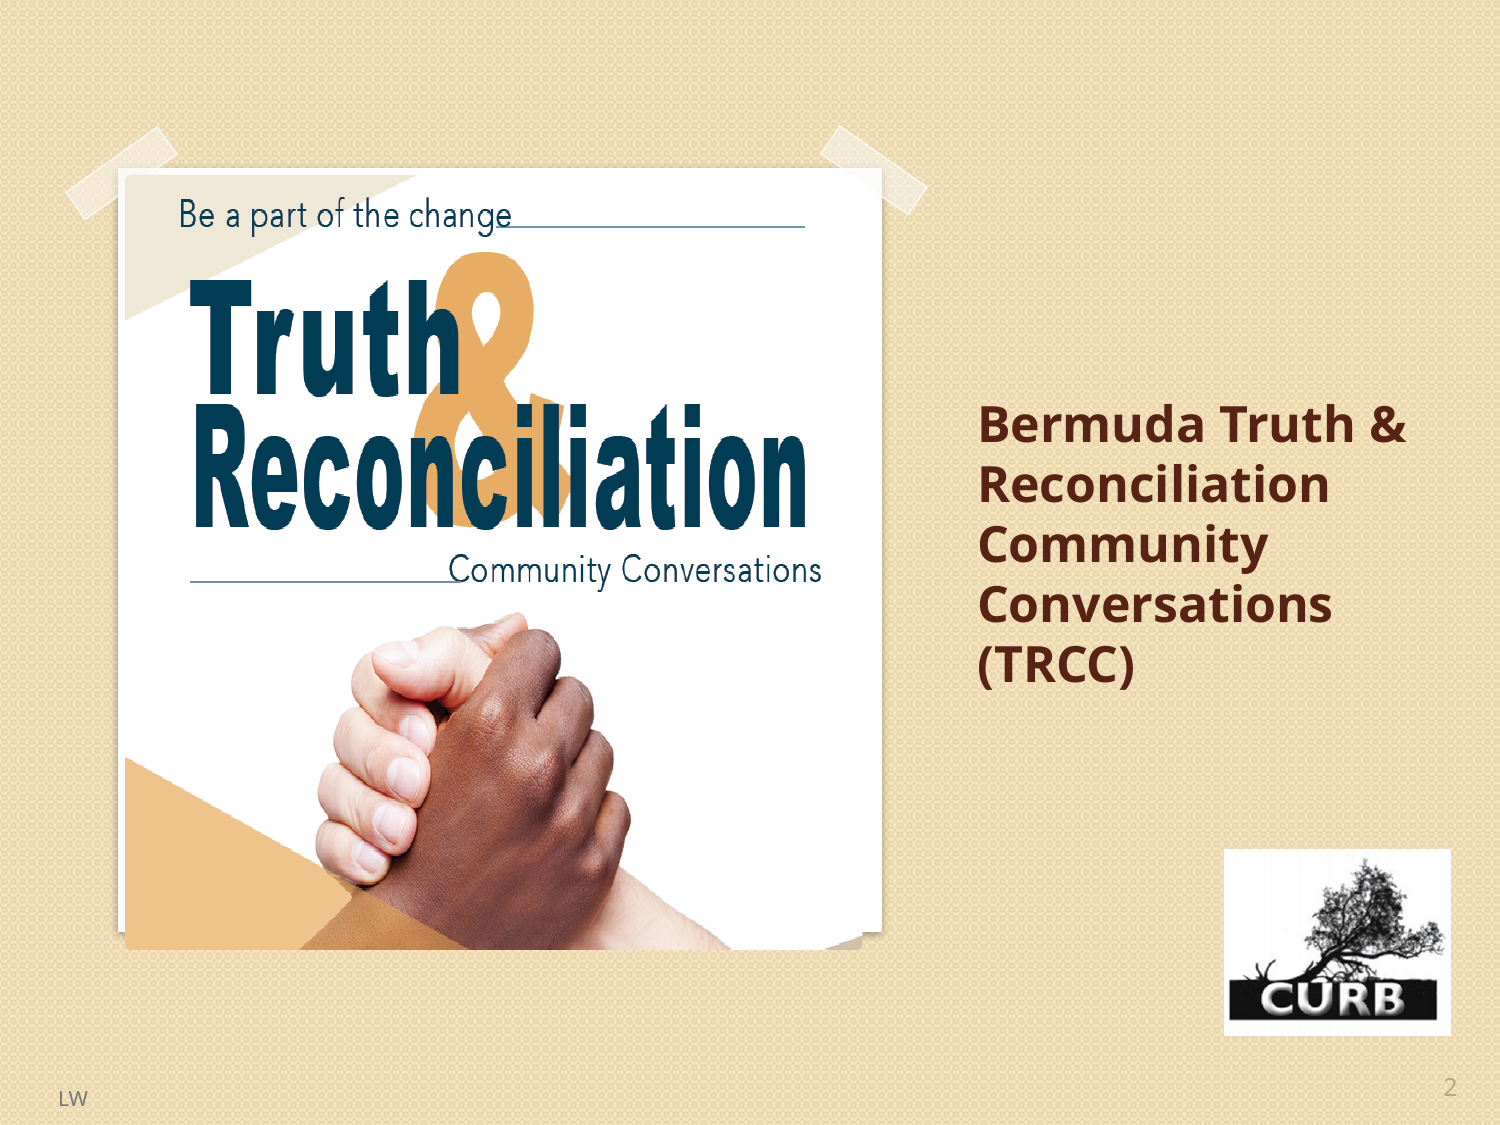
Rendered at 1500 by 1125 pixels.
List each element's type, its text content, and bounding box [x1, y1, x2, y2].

picture [124, 174, 863, 951]
picture [1224, 849, 1451, 1036]
list LW [43, 1074, 163, 1113]
title Bermuda Truth & Reconciliation Community Conversations (TRCC) [962, 375, 1451, 700]
slide_number 2 [1413, 1034, 1488, 1113]
